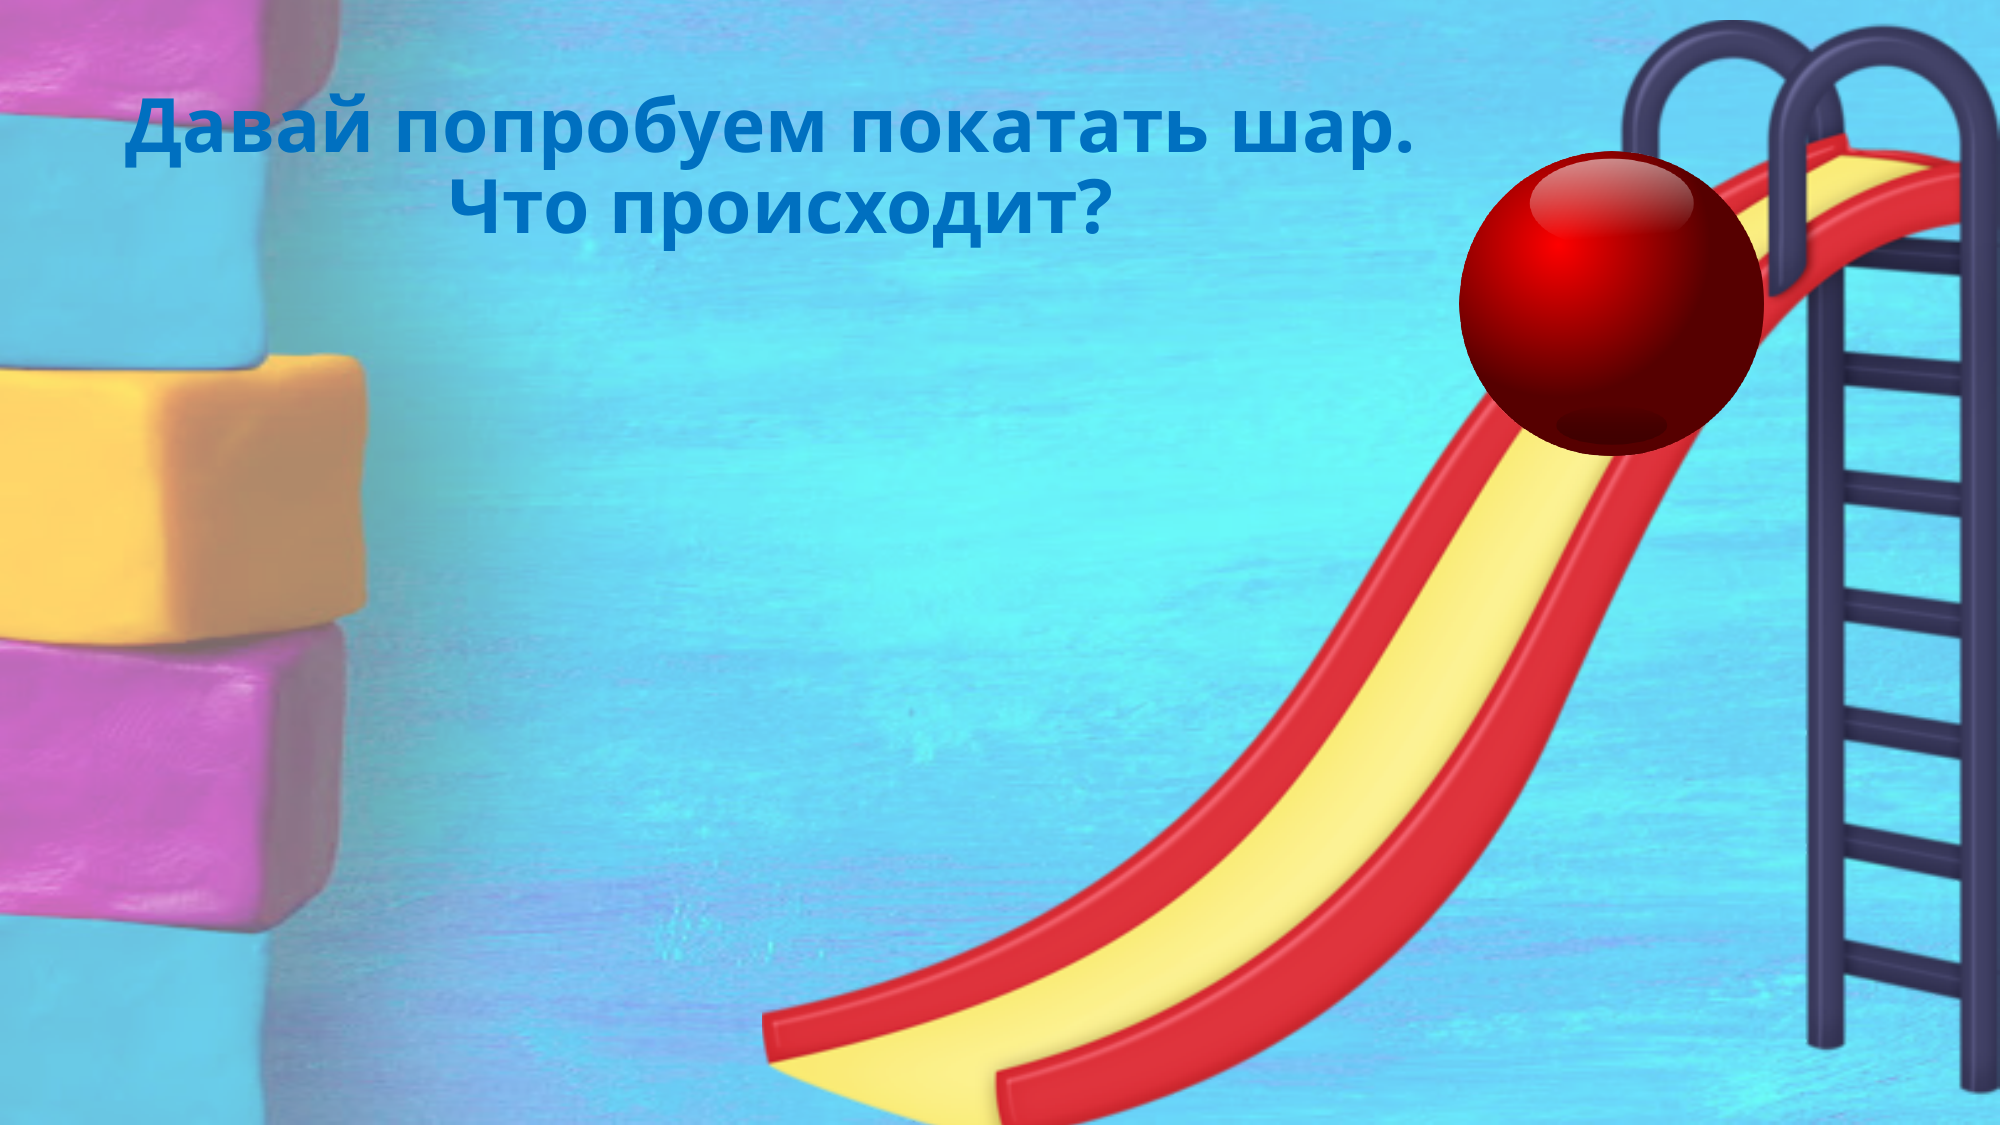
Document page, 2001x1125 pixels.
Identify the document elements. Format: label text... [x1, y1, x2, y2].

title Давай попробуем покатать шар. Что происходит? [35, 59, 762, 278]
picture [762, 20, 2000, 1125]
